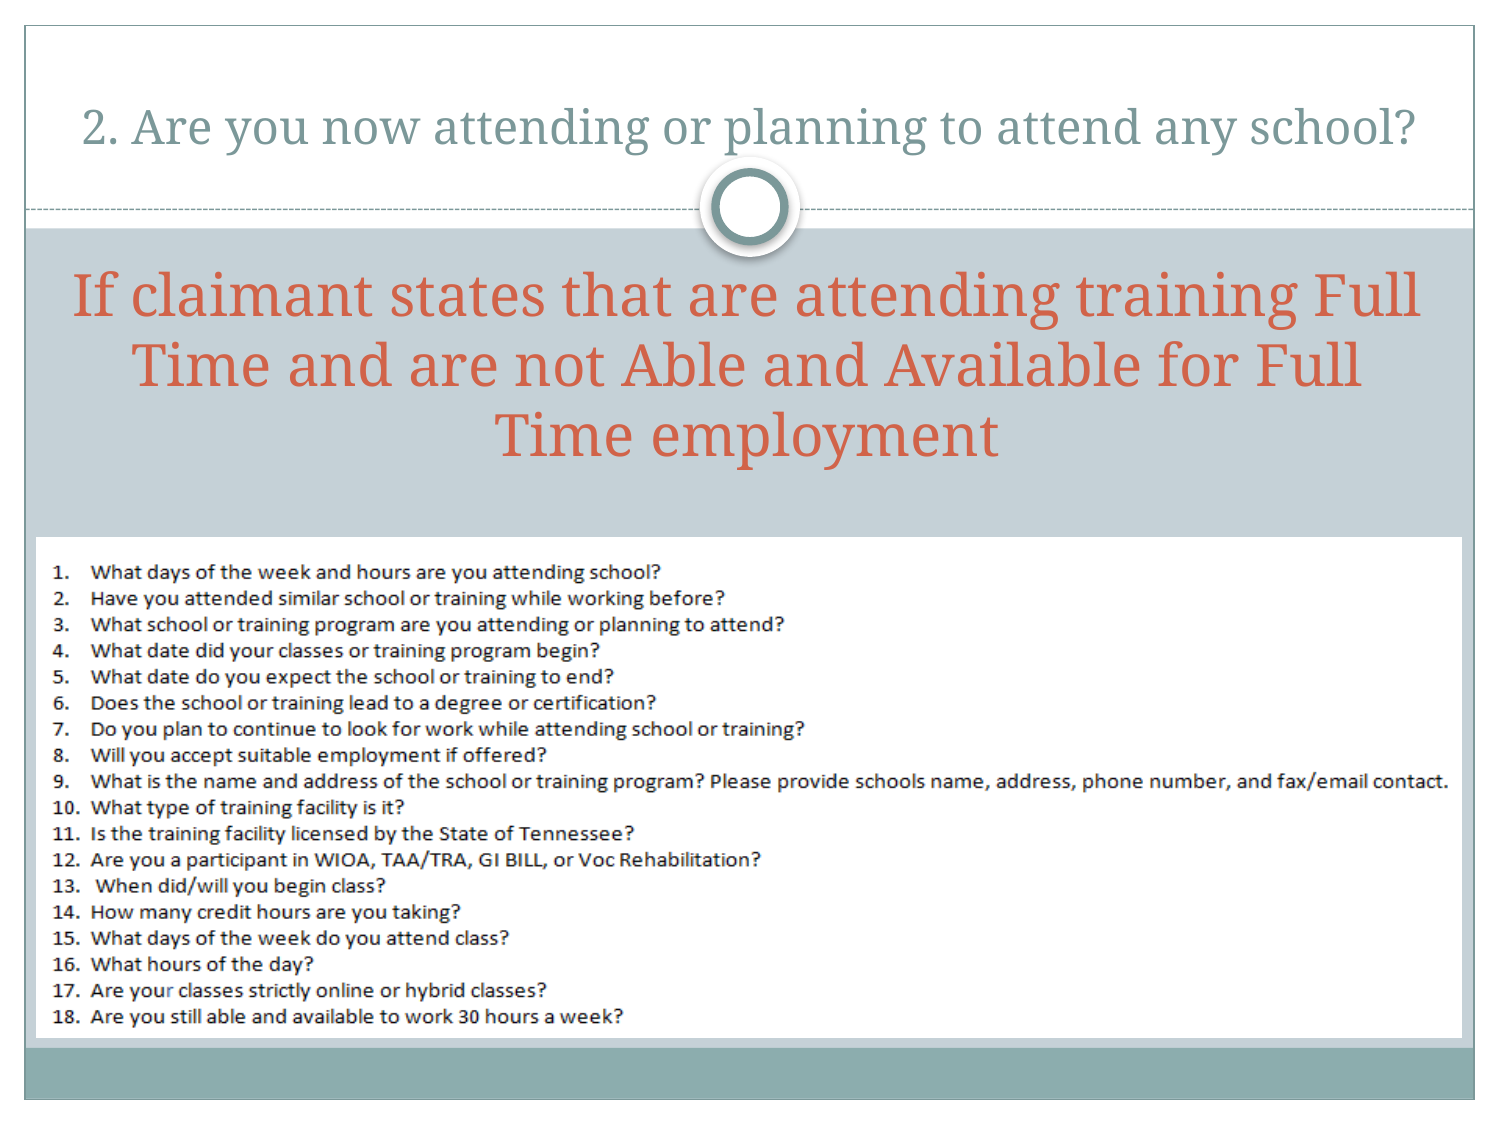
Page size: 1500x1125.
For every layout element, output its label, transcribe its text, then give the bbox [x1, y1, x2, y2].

picture [36, 537, 1462, 1038]
title 2. Are you now attending or planning to attend any school? [49, 37, 1450, 162]
list If claimant states that are attending training Full Time and are not Able and Available for Full Time employment [49, 250, 1445, 534]
